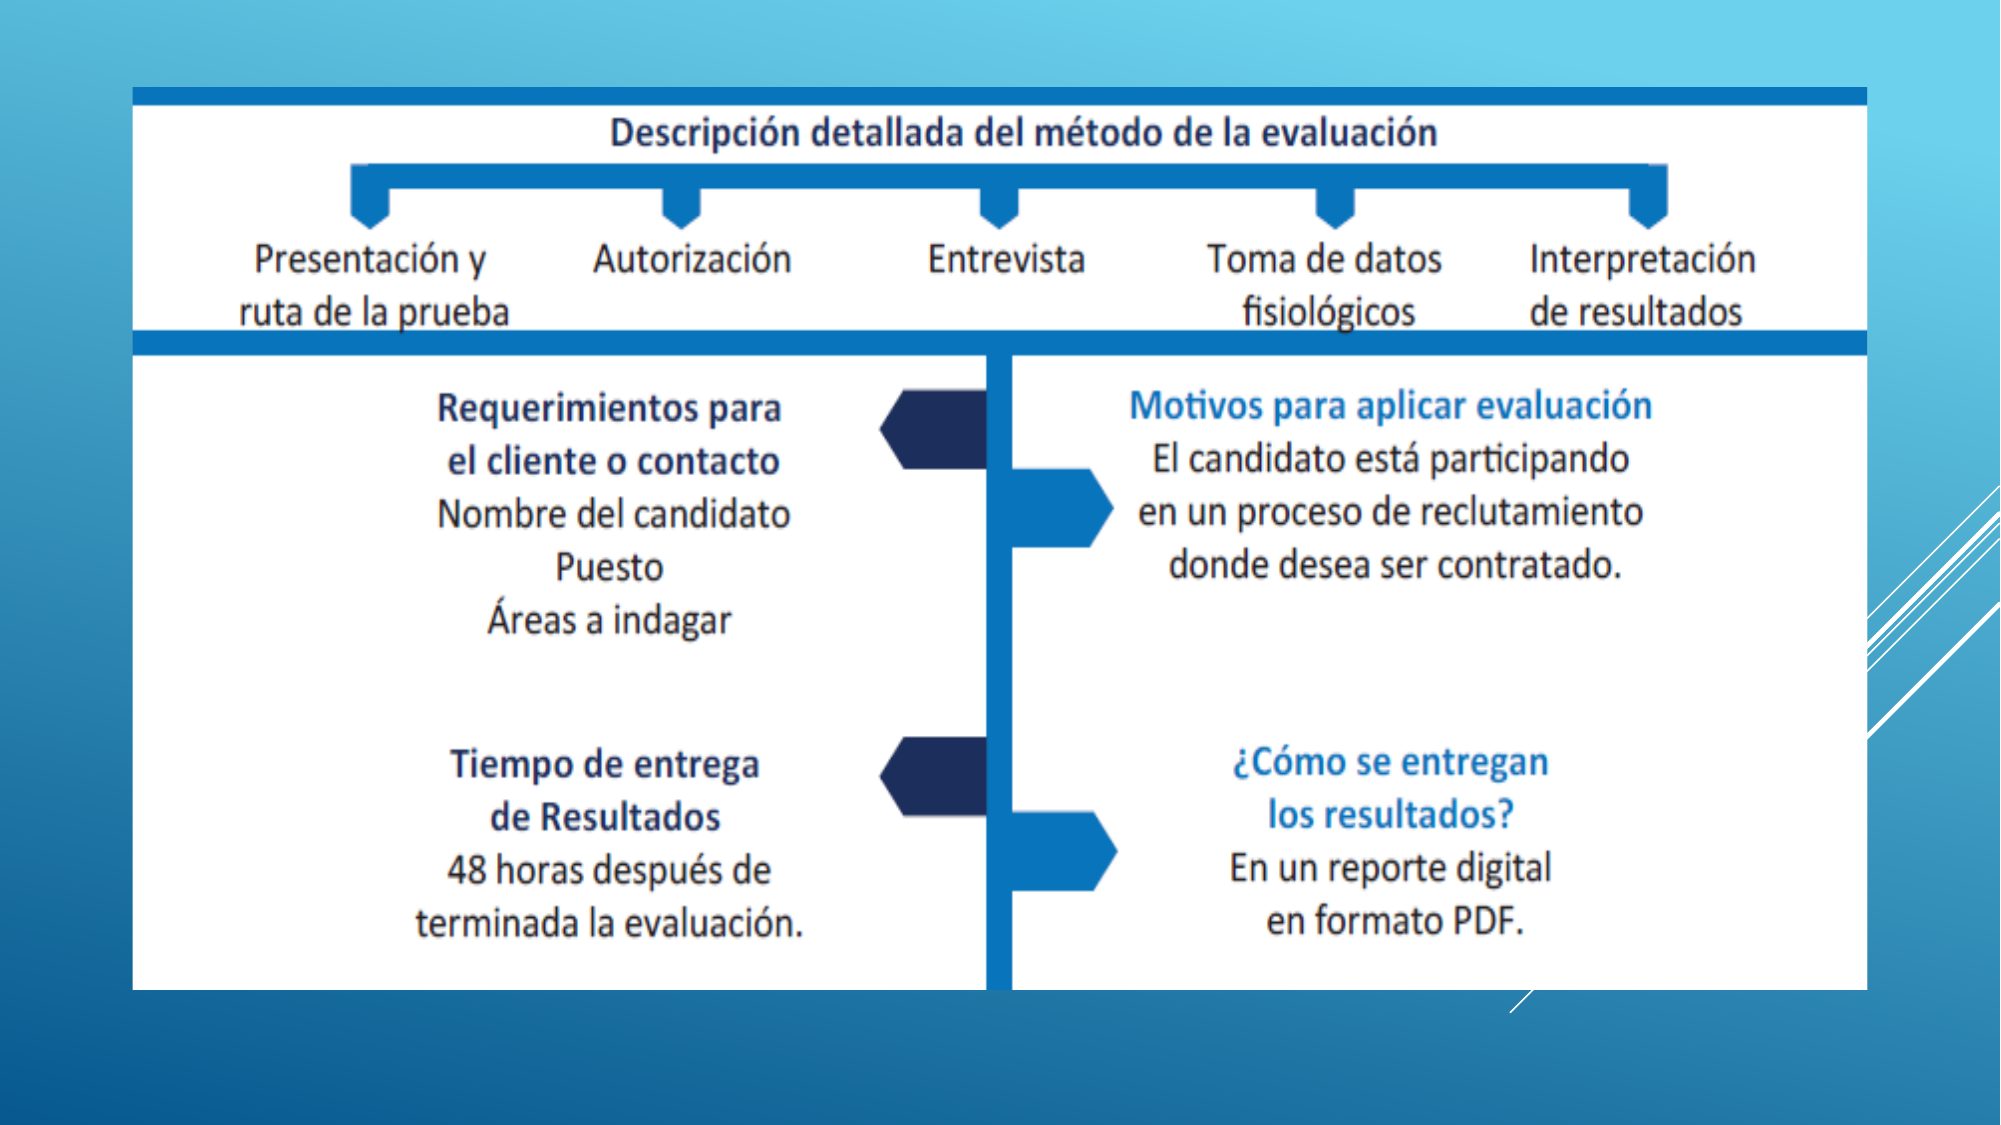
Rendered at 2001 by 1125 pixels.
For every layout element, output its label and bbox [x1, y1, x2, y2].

picture [132, 87, 1868, 990]
